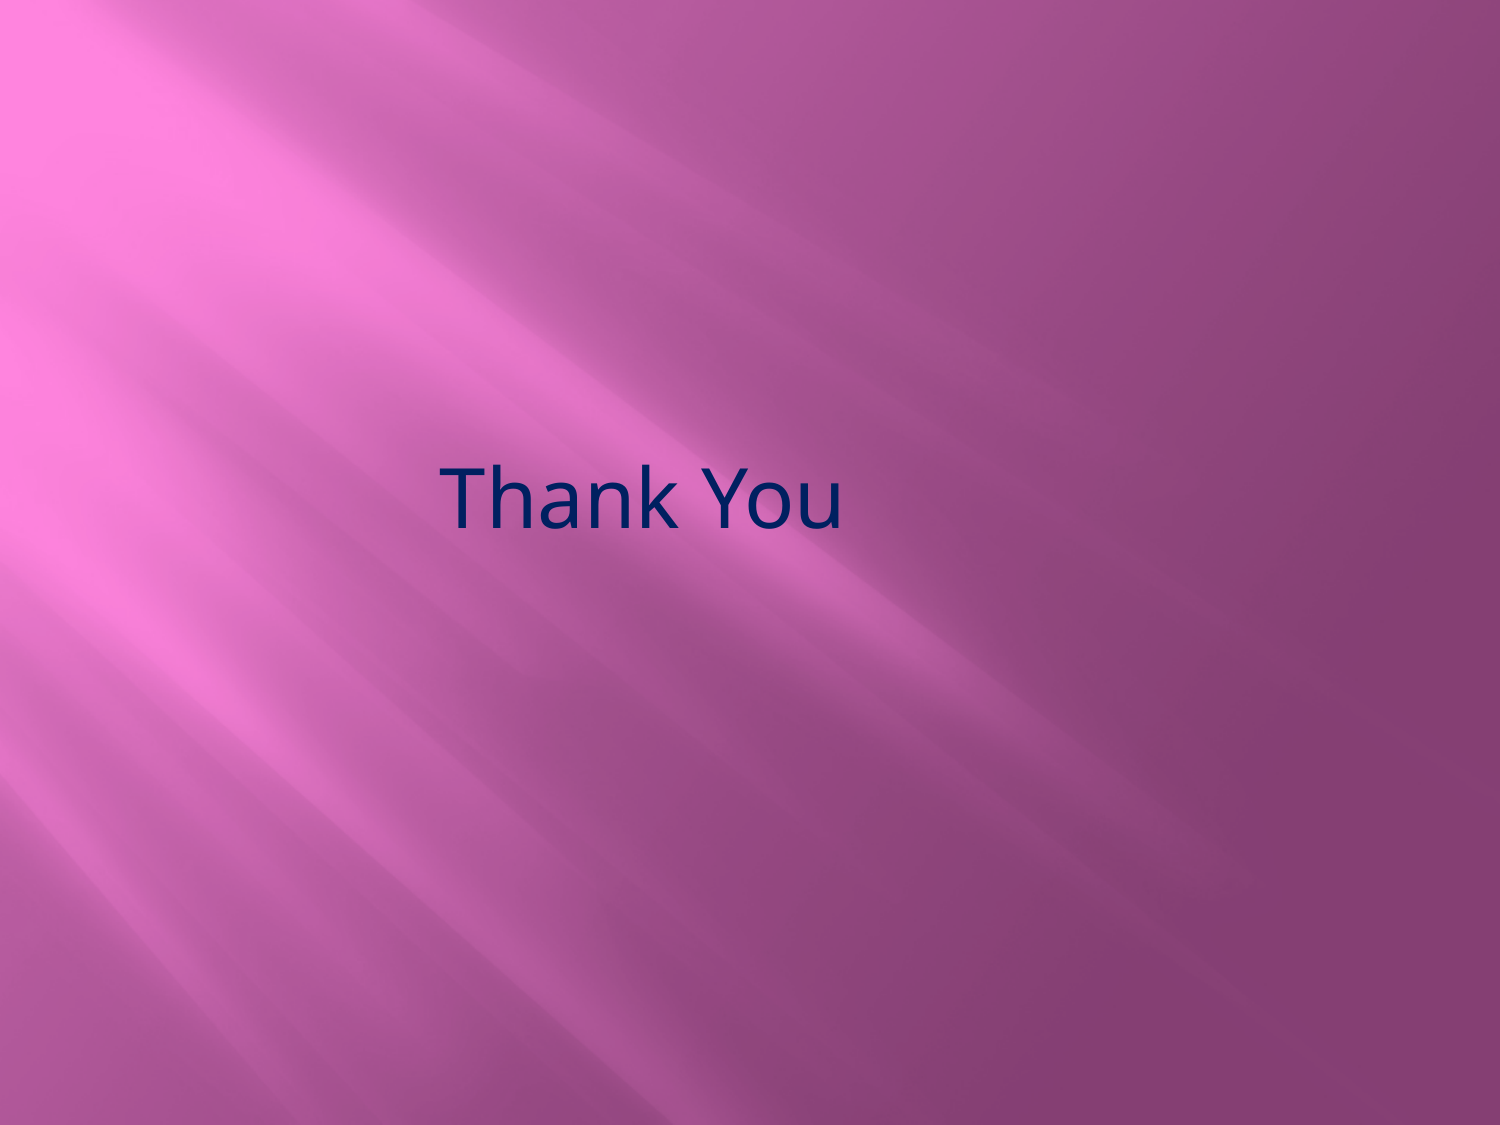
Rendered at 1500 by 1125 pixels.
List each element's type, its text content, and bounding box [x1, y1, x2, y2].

text_box Thank You [424, 437, 1175, 553]
